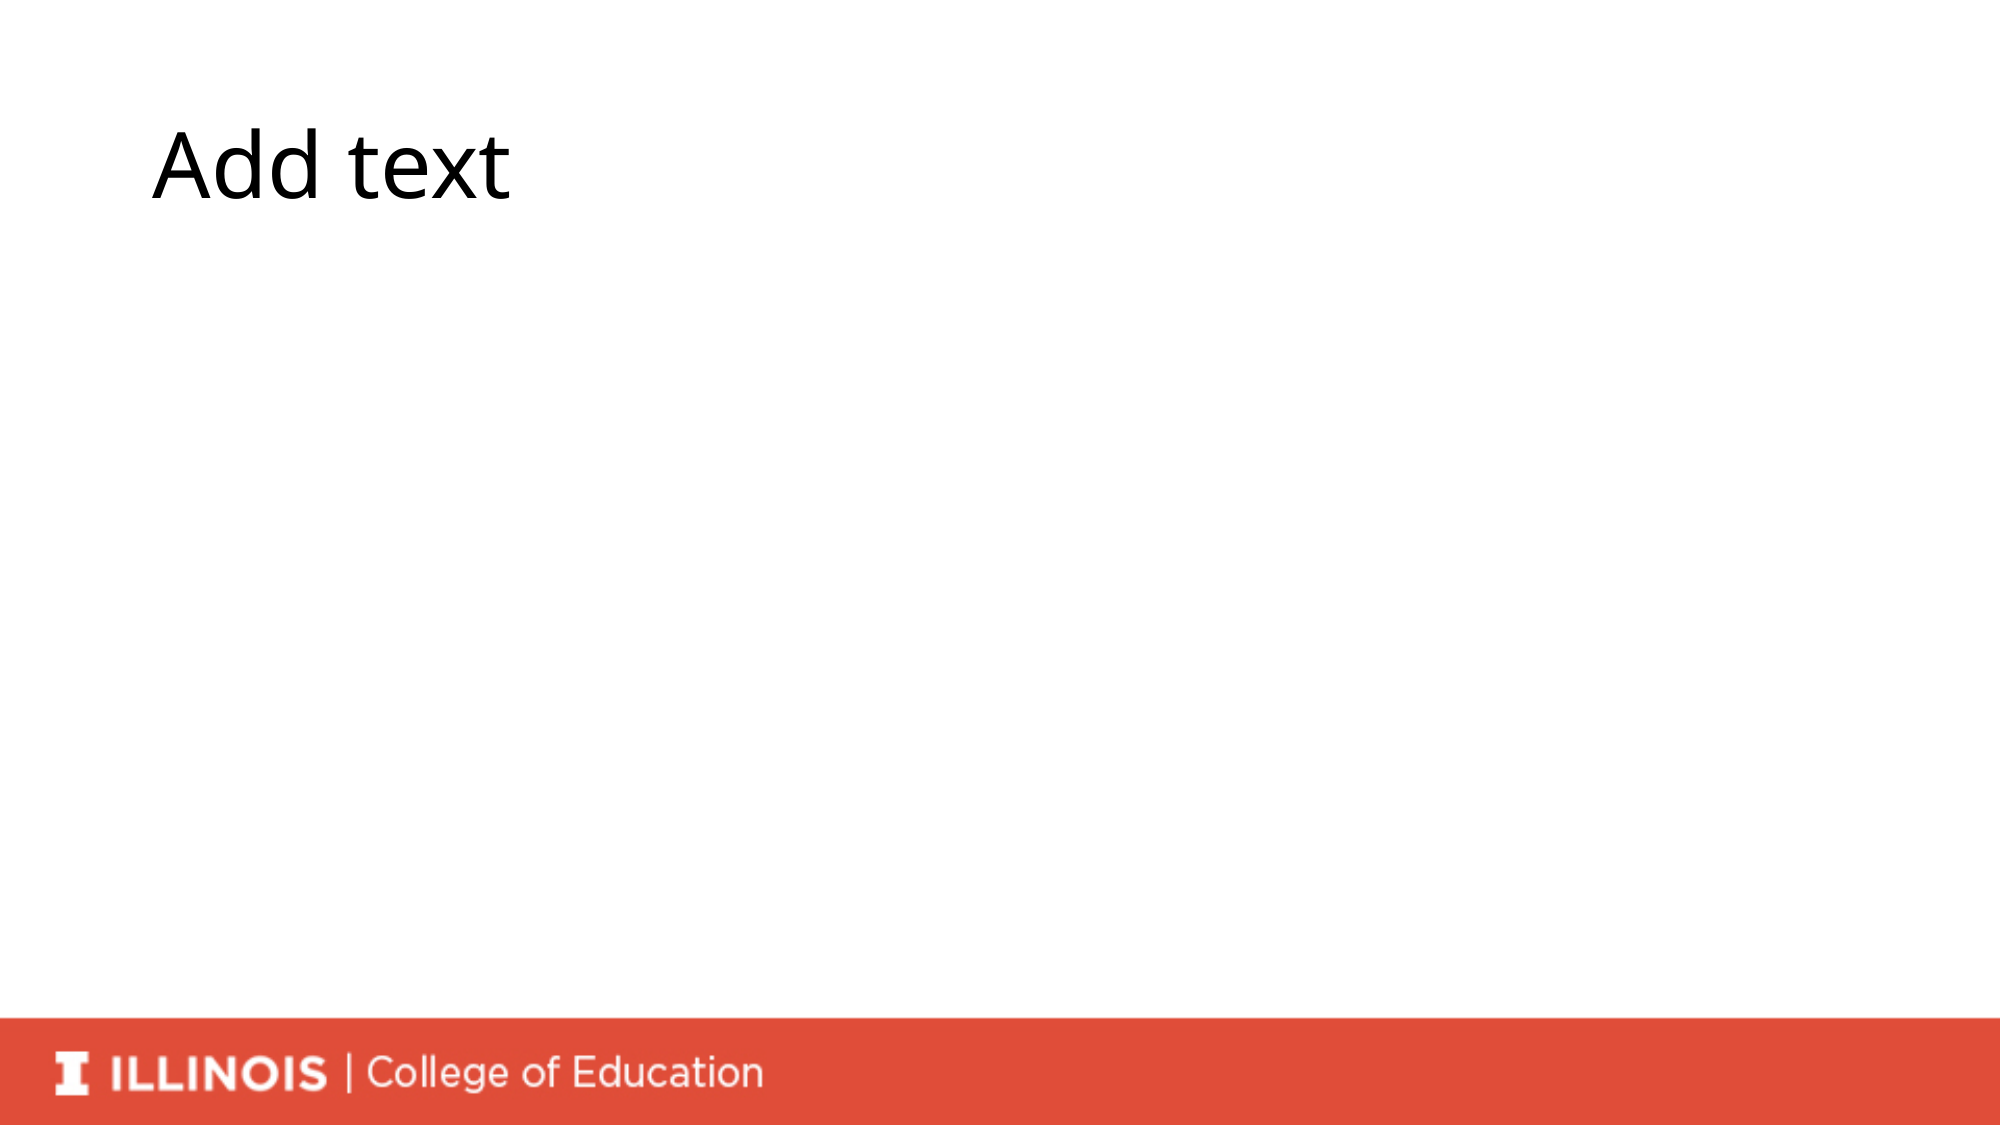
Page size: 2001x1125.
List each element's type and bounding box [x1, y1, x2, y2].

list [0, 0, 2000, 1125]
